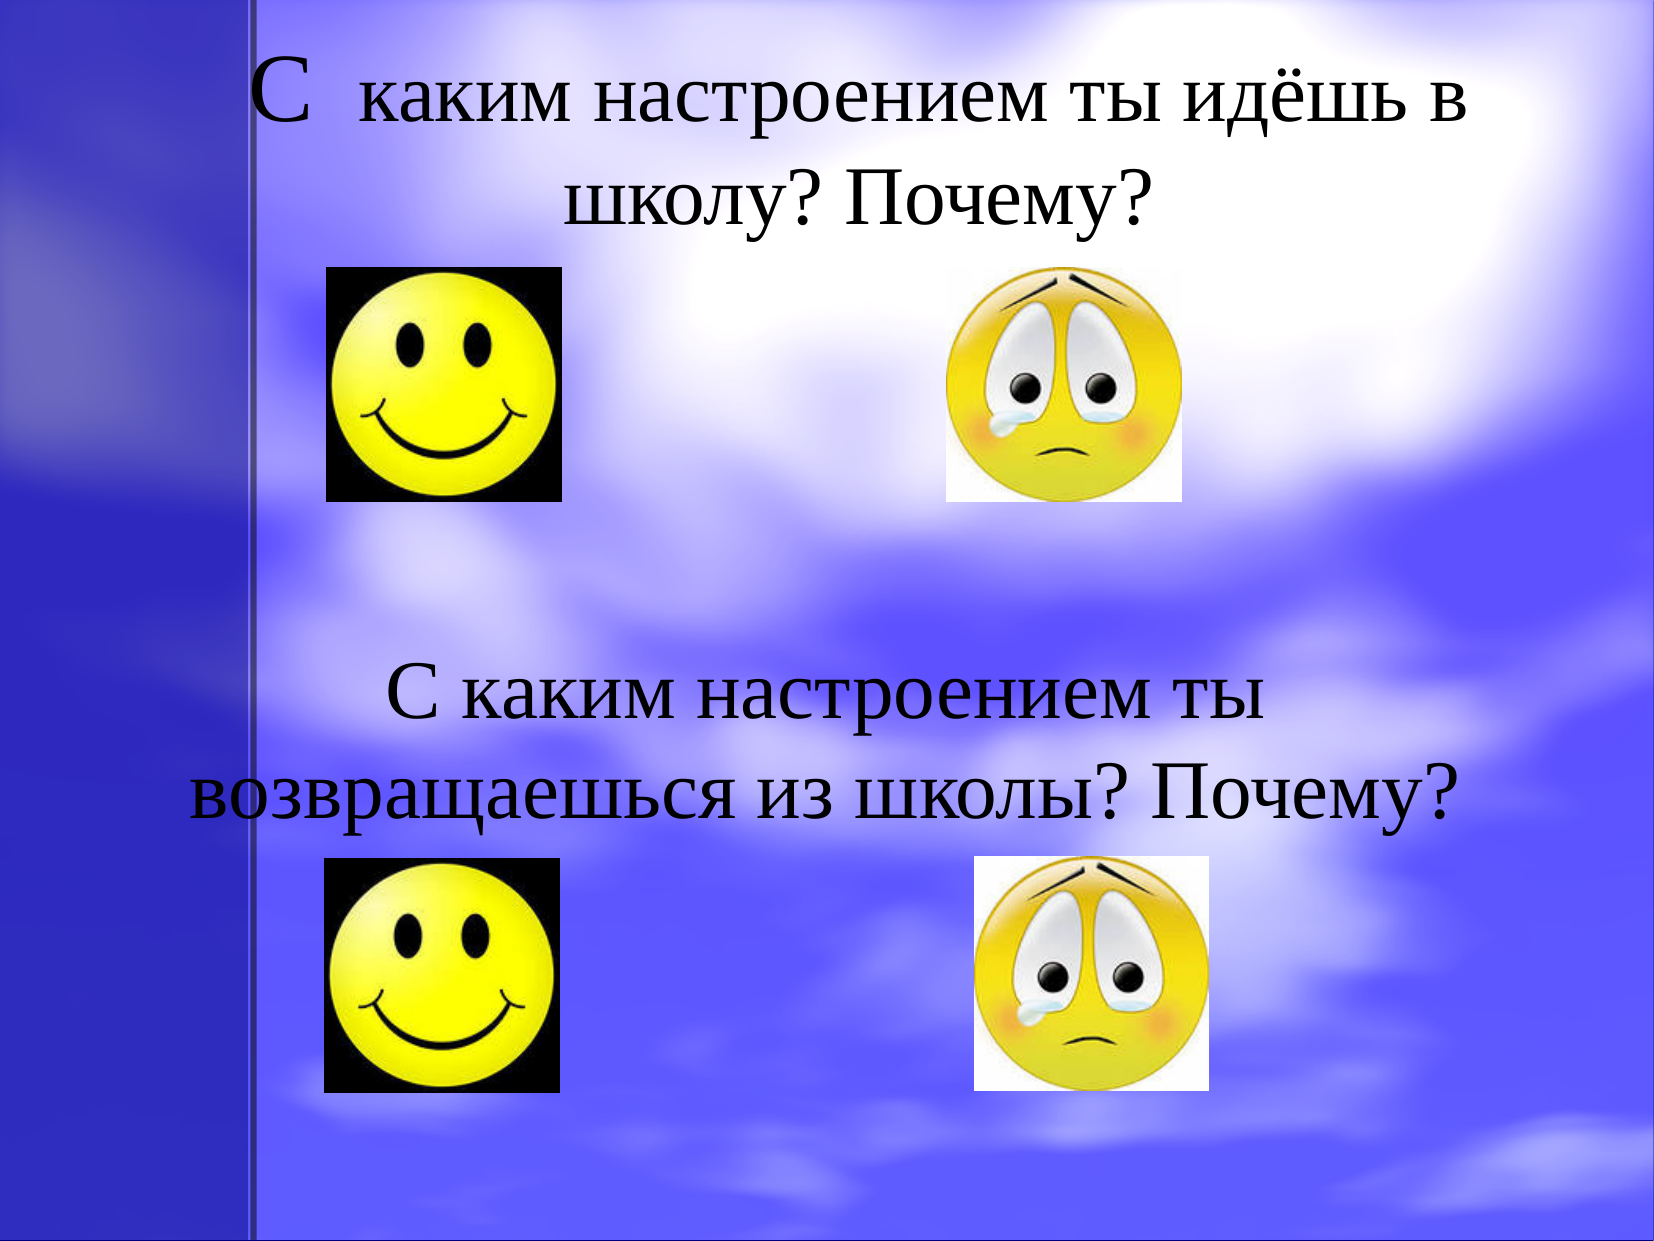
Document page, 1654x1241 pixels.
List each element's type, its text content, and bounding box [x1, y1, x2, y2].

picture [946, 267, 1182, 503]
picture [974, 855, 1210, 1091]
picture [326, 267, 562, 503]
picture [324, 857, 560, 1093]
text_box С каким настроением ты возвращаешься из школы? Почему? [119, 344, 1532, 1126]
text_box С каким настроением ты идёшь в школу? Почему? [152, 29, 1566, 237]
